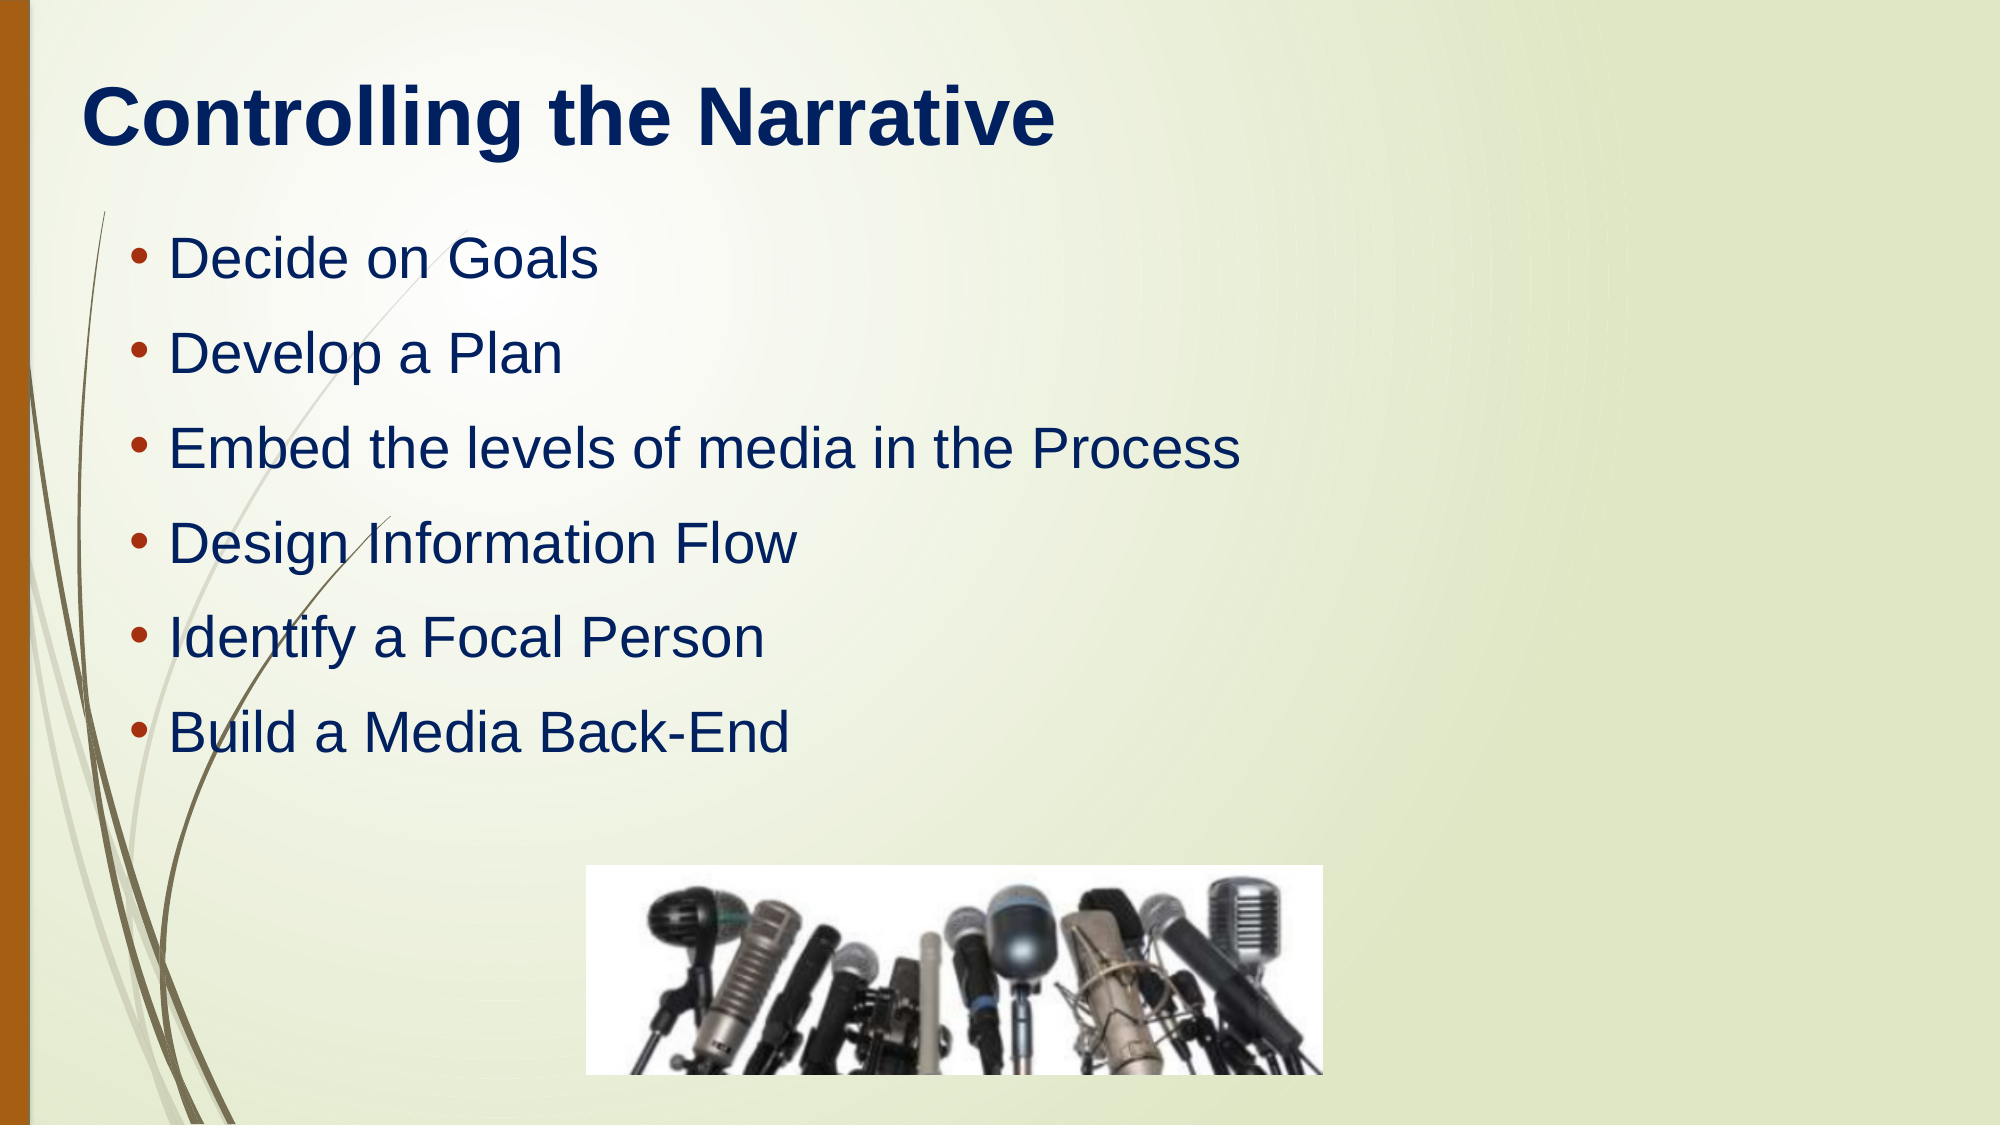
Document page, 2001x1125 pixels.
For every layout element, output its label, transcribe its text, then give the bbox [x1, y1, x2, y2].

title Controlling the Narrative [66, 54, 1544, 194]
picture [586, 865, 1323, 1075]
subtitle Decide on Goals Develop a Plan Embed the levels of media in the Process Design Information Flow Identify a Focal Person Build a Media Back-End [114, 212, 1780, 1071]
